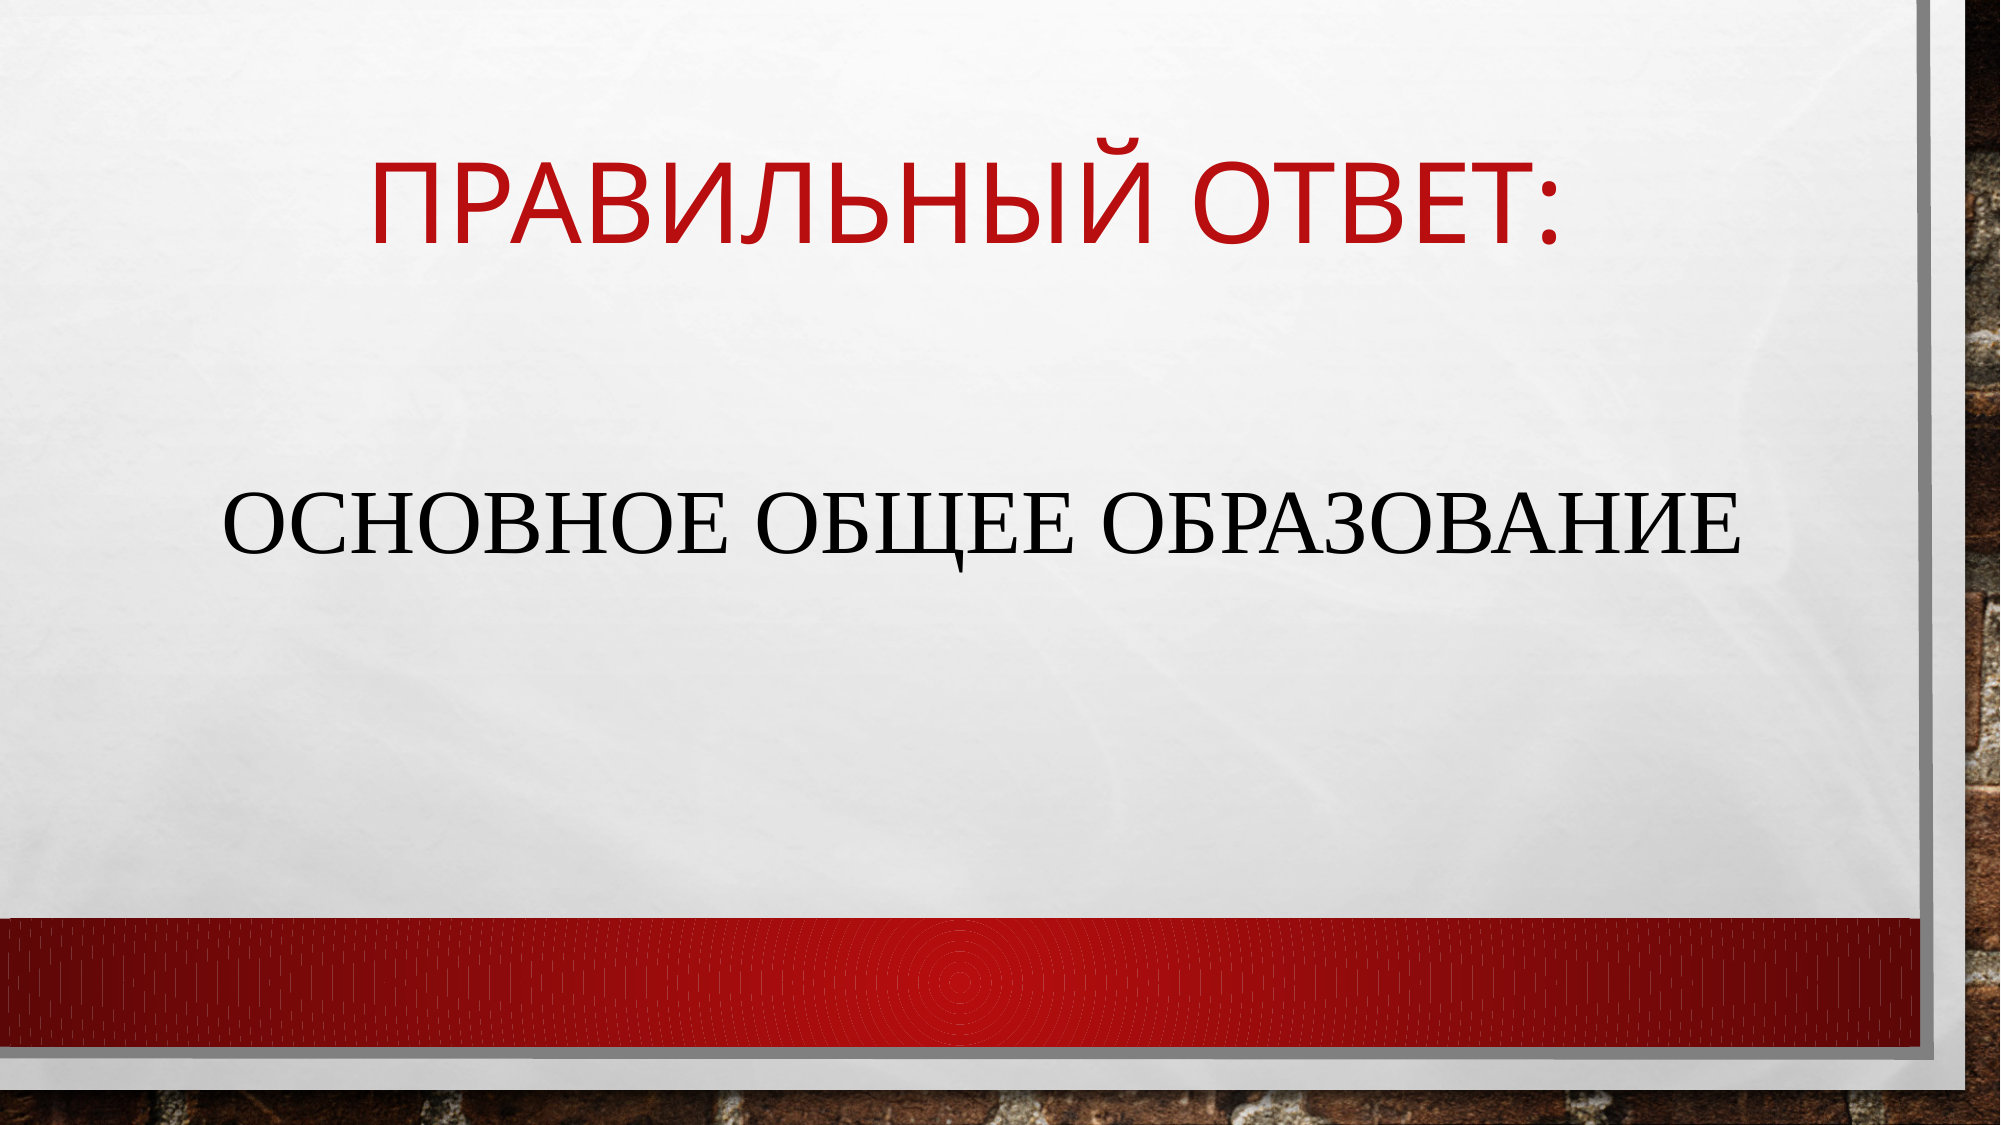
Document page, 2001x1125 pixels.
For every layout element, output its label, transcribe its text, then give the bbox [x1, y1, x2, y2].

picture [0, 0, 2000, 1125]
title Правильный ответ: [112, 112, 1818, 237]
list основное общее образование [112, 237, 1818, 781]
